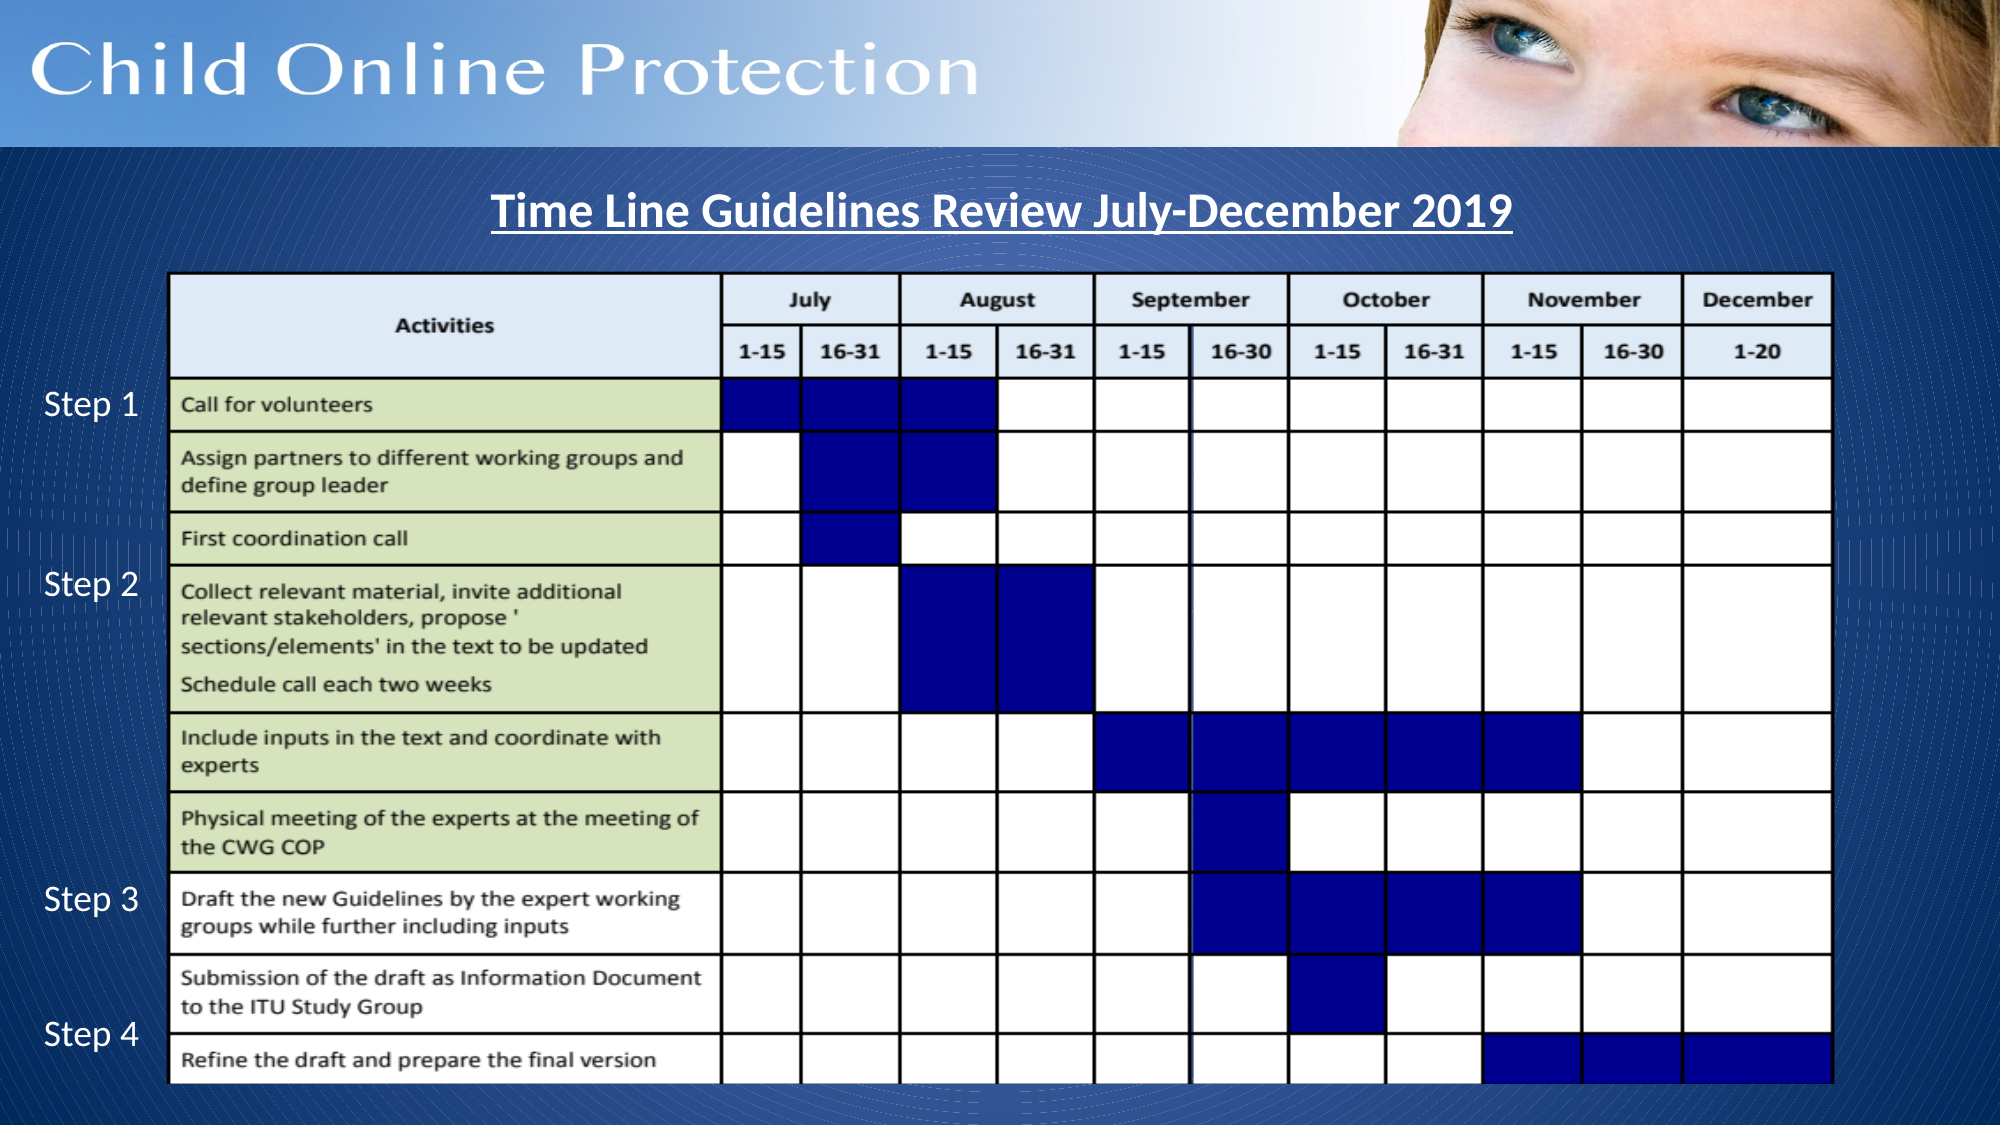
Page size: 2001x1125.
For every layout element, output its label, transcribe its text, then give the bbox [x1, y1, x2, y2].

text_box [145, 198, 1853, 1084]
title Time Line Guidelines Review July-December 2019 [102, 158, 1902, 302]
picture [0, 0, 2000, 147]
text_box Step 1 Step 2 Step 3 Step 4 [28, 371, 140, 1062]
